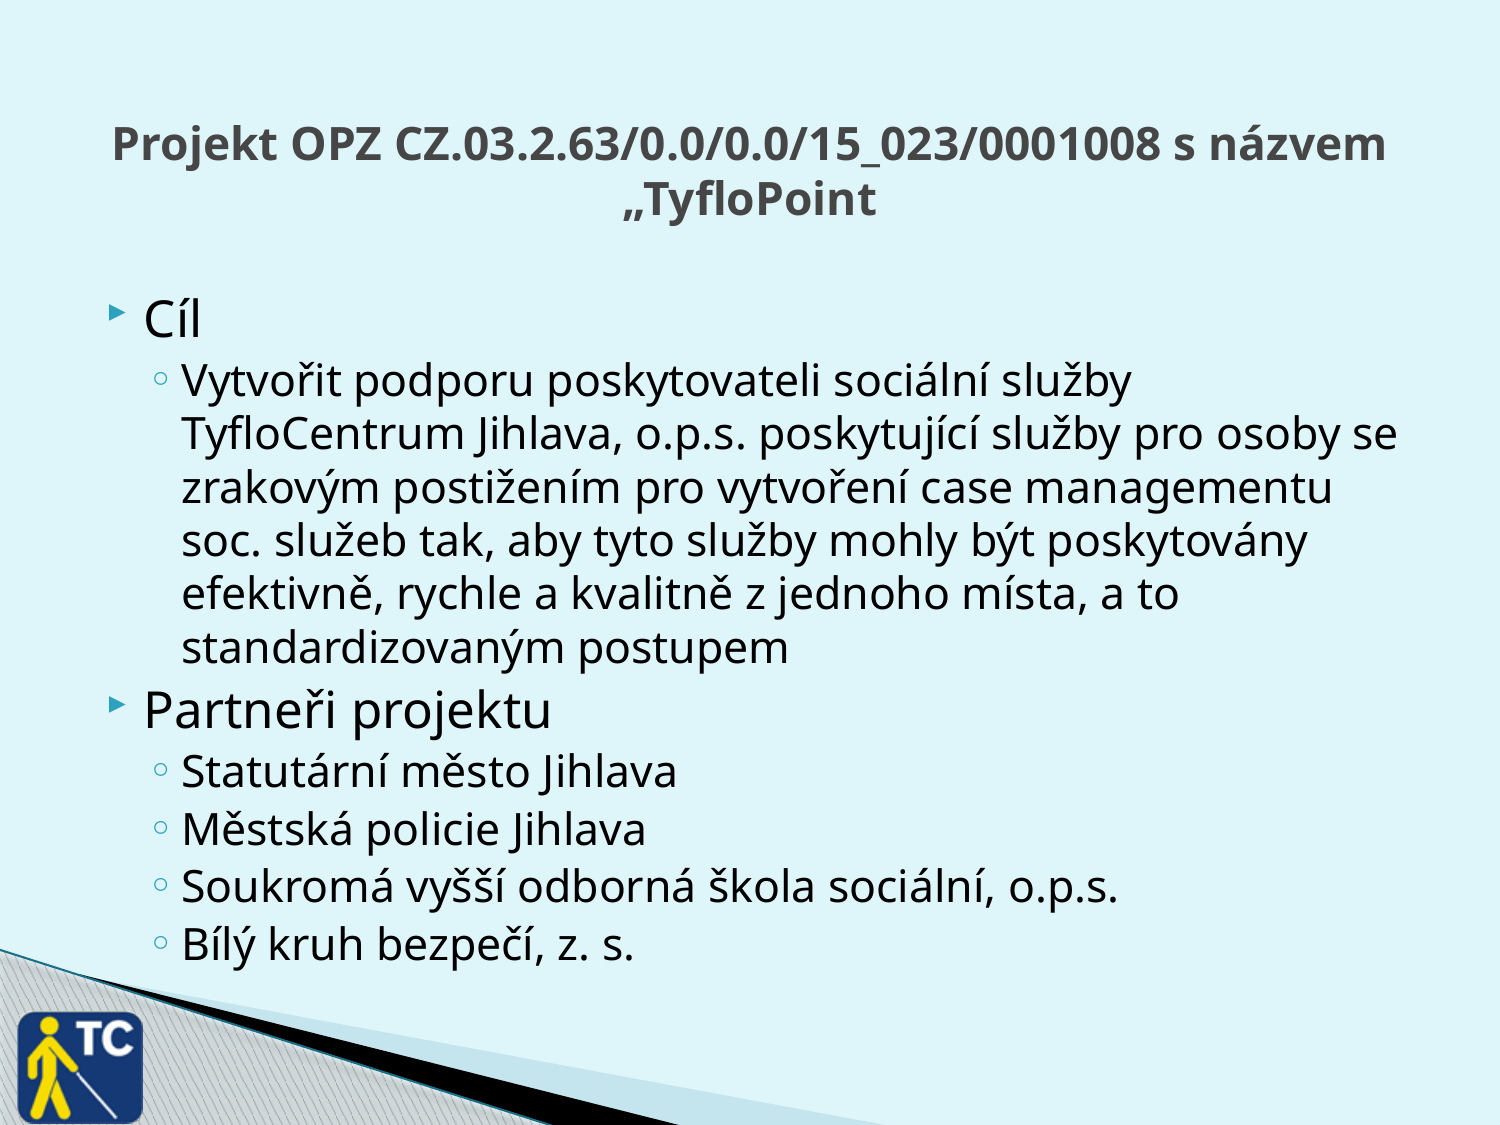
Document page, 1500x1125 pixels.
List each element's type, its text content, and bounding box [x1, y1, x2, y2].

list Cíl Vytvořit podporu poskytovateli sociální služby TyfloCentrum Jihlava, o.p.s. poskytující služby pro osoby se zrakovým postižením pro vytvoření case managementu soc. služeb tak, aby tyto služby mohly být poskytovány efektivně, rychle a kvalitně z jednoho místa, a to standardizovaným postupem Partneři projektu Statutární město Jihlava Městská policie Jihlava Soukromá vyšší odborná škola sociální, o.p.s. Bílý kruh bezpečí, z. s. [75, 278, 1425, 986]
picture [17, 1010, 143, 1124]
title Projekt OPZ CZ.03.2.63/0.0/0.0/15_023/0001008 s názvem „TyfloPoint [75, 45, 1425, 233]
